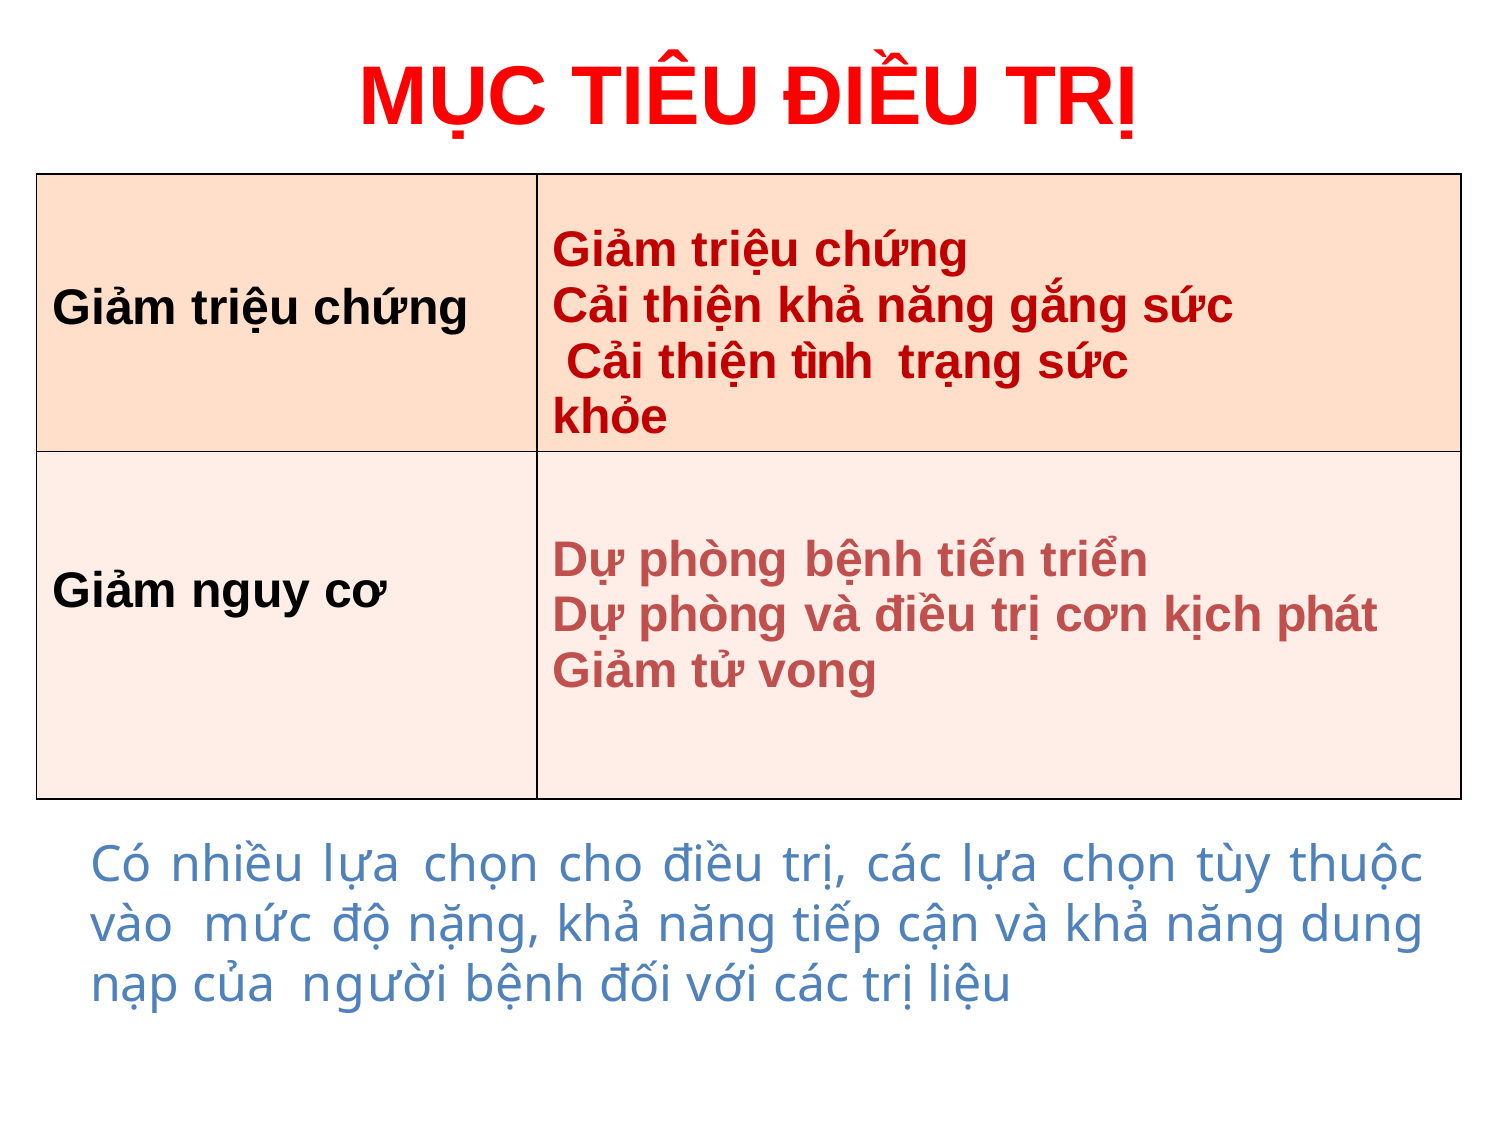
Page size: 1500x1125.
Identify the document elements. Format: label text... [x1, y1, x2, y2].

table_cell Dự phòng bệnh tiến triển Dự phòng và điều trị cơn kịch phát Giảm tử vong [538, 452, 1460, 798]
table_header Giảm triệu chứng Cải thiện khả năng gắng sức Cải thiện tình trạng sức khỏe [538, 175, 1460, 451]
title MỤC TIÊU ĐIỀU TRỊ [356, 39, 1143, 230]
table_cell Giảm nguy cơ [37, 452, 536, 798]
table_header Giảm triệu chứng [37, 175, 536, 451]
text_box Có nhiều lựa chọn cho điều trị, các lựa chọn tùy thuộc vào mức độ nặng, khả năng tiếp cận và khả năng dung nạp của người bệnh đối với các trị liệu [87, 829, 1425, 1012]
